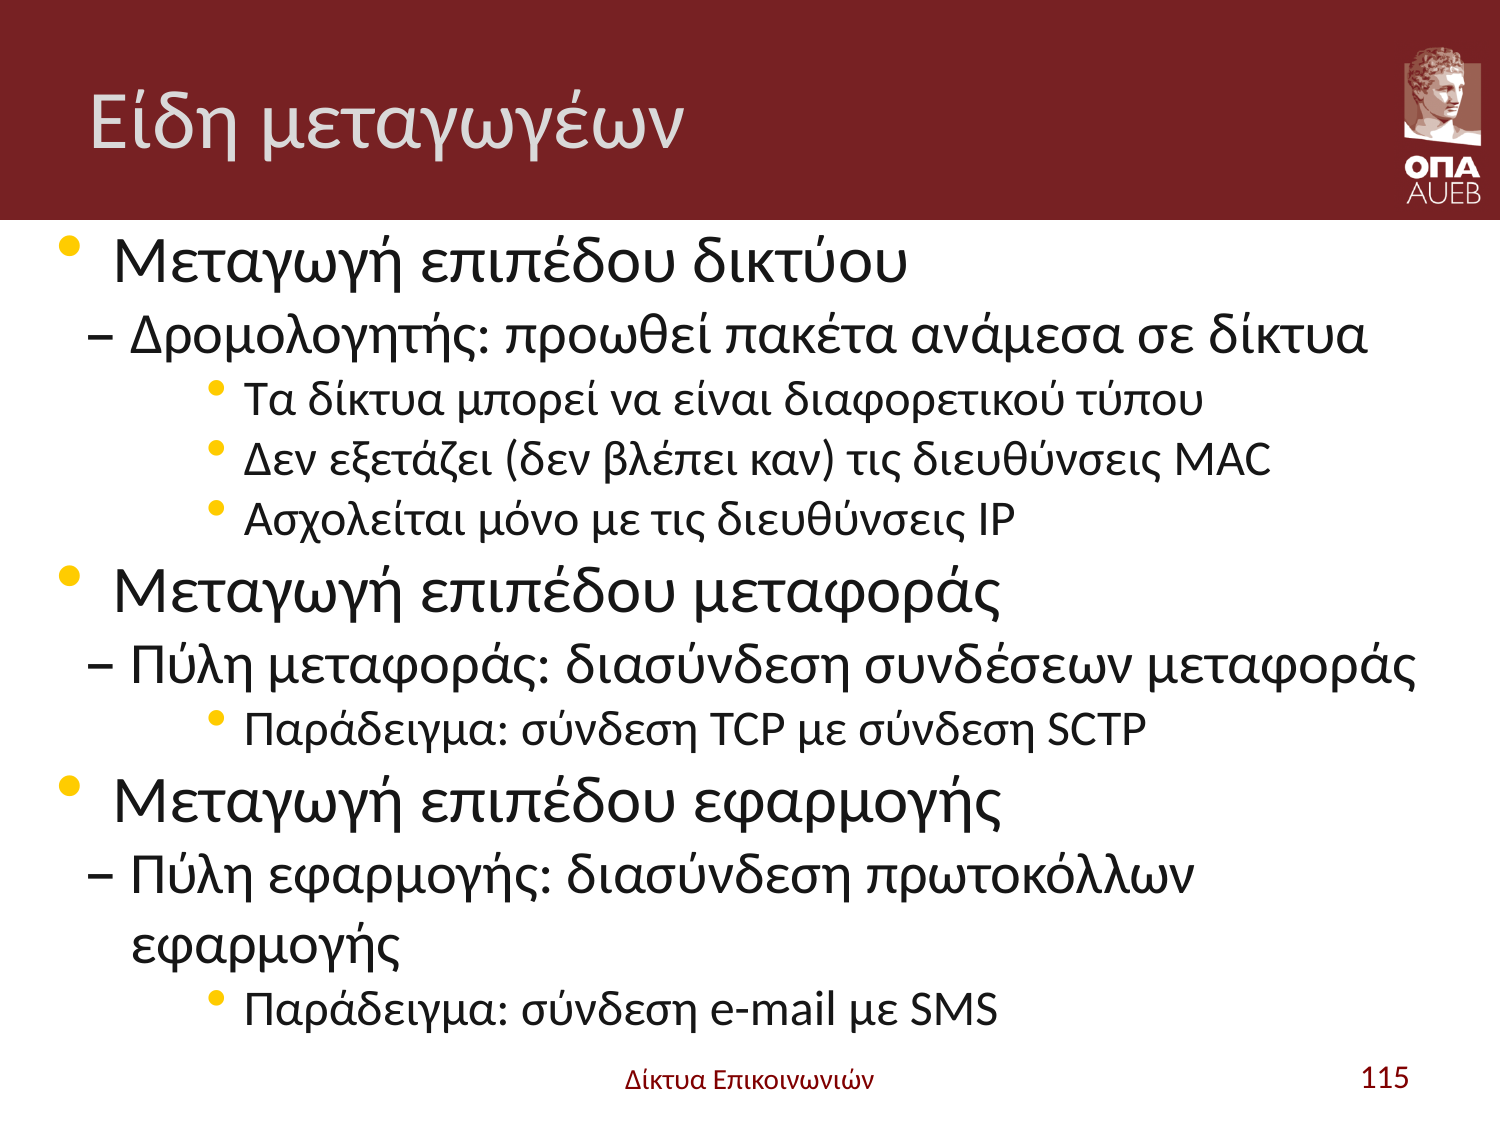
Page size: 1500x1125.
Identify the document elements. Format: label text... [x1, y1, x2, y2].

picture [1394, 40, 1489, 212]
slide_number 115 [1074, 1024, 1425, 1103]
list Μεταγωγή επιπέδου δικτύου Δρομολογητής: προωθεί πακέτα ανάμεσα σε δίκτυα Τα δίκτυα μπορεί να είναι διαφορετικού τύπου Δεν εξετάζει (δεν βλέπει καν) τις διευθύνσεις MAC Ασχολείται μόνο με τις διευθύνσεις IP Μεταγωγή επιπέδου μεταφοράς Πύλη μεταφοράς: διασύνδεση συνδέσεων μεταφοράς Παράδειγμα: σύνδεση TCP με σύνδεση SCTP Μεταγωγή επιπέδου εφαρμογής Πύλη εφαρμογής: διασύνδεση πρωτοκόλλων εφαρμογής Παράδειγμα: σύνδεση e-mail με SMS [41, 208, 1447, 1012]
title Είδη μεταγωγέων [73, 23, 1376, 208]
footer Δίκτυα Επικοινωνιών [512, 1024, 988, 1103]
